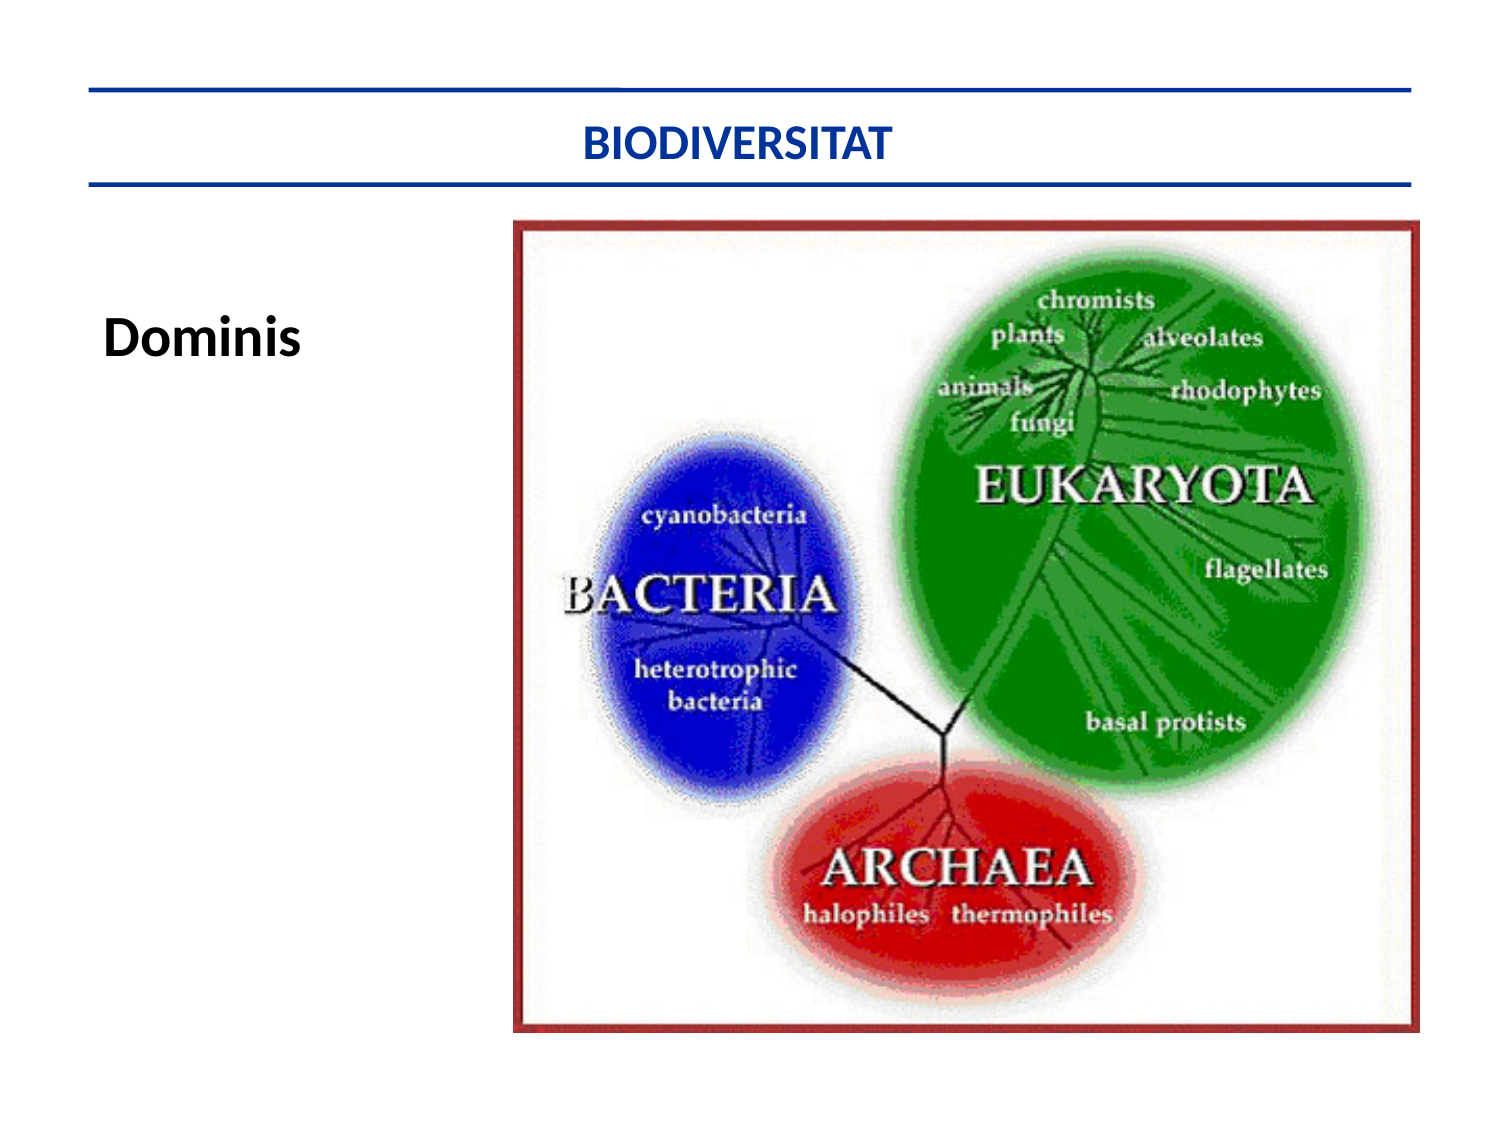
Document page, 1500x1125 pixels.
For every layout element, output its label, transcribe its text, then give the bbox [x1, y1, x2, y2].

text_box BIODIVERSITAT [76, 101, 1388, 177]
text_box Dominis [88, 290, 479, 376]
picture [513, 219, 1421, 1033]
